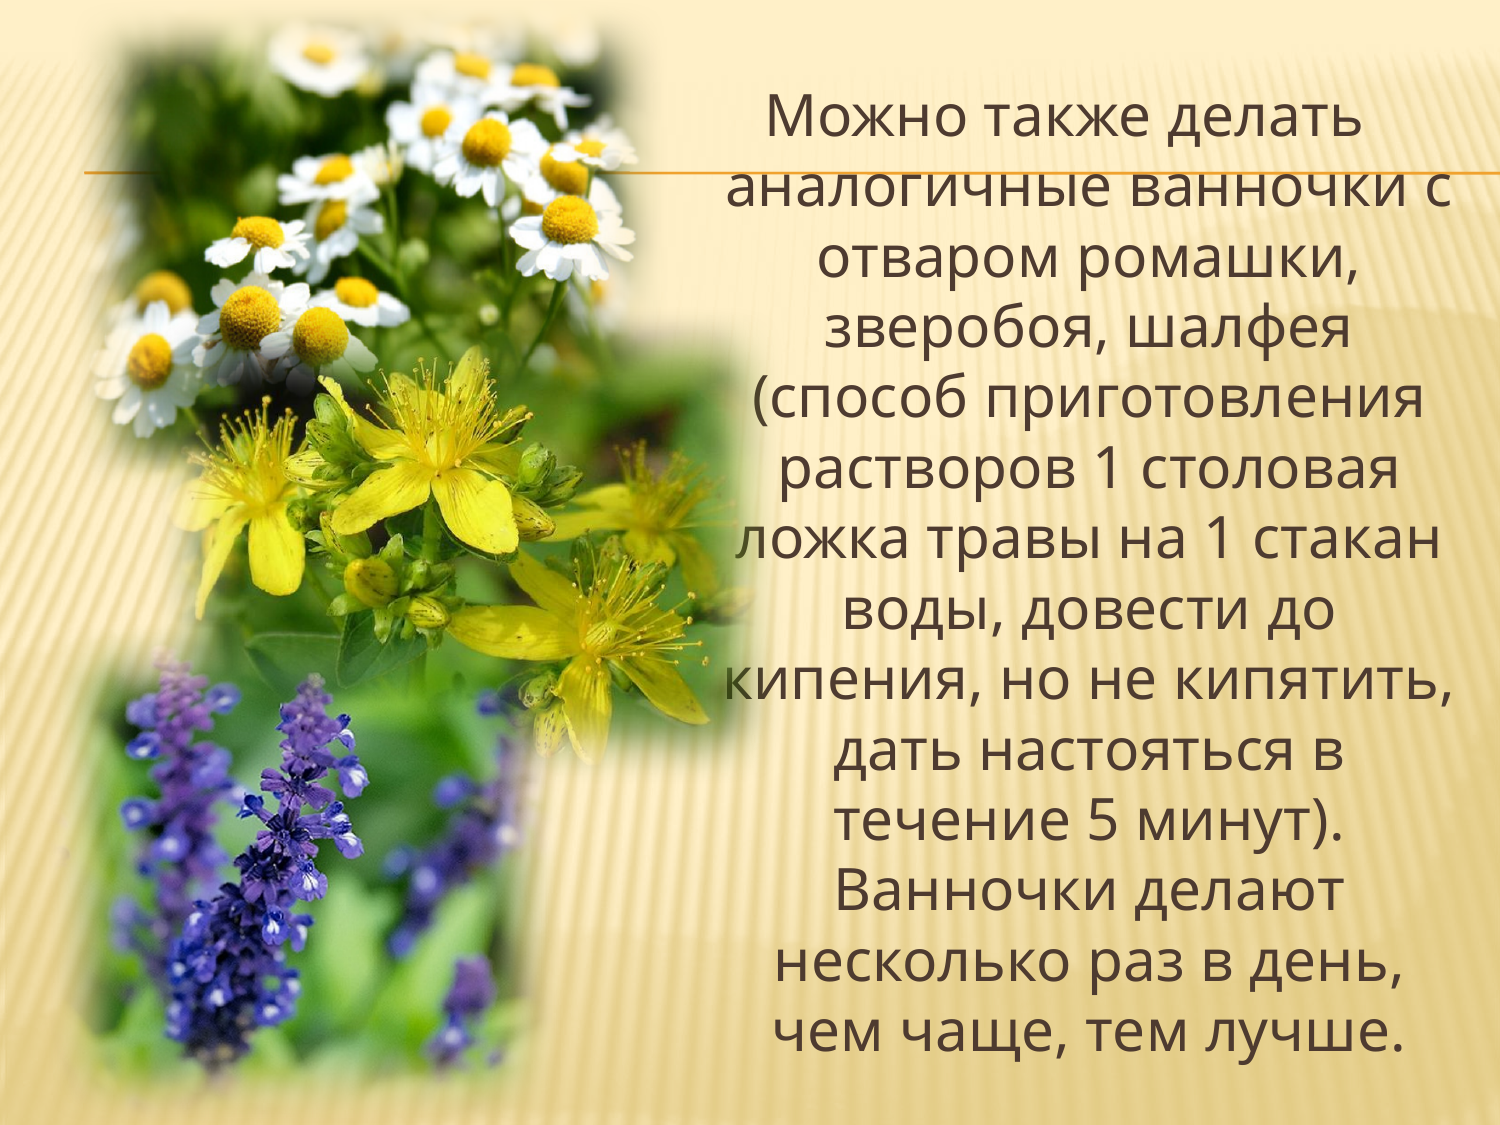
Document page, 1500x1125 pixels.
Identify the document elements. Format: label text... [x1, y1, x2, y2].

picture [46, 0, 786, 1125]
list Можно также делать аналогичные ванночки с отваром ромашки, зверобоя, шалфея (способ приготовления растворов 1 столовая ложка травы на 1 стакан воды, довести до кипения, но не кипятить, дать настояться в течение 5 минут). Ванночки делают несколько раз в день, чем чаще, тем лучше. [656, 70, 1474, 1125]
